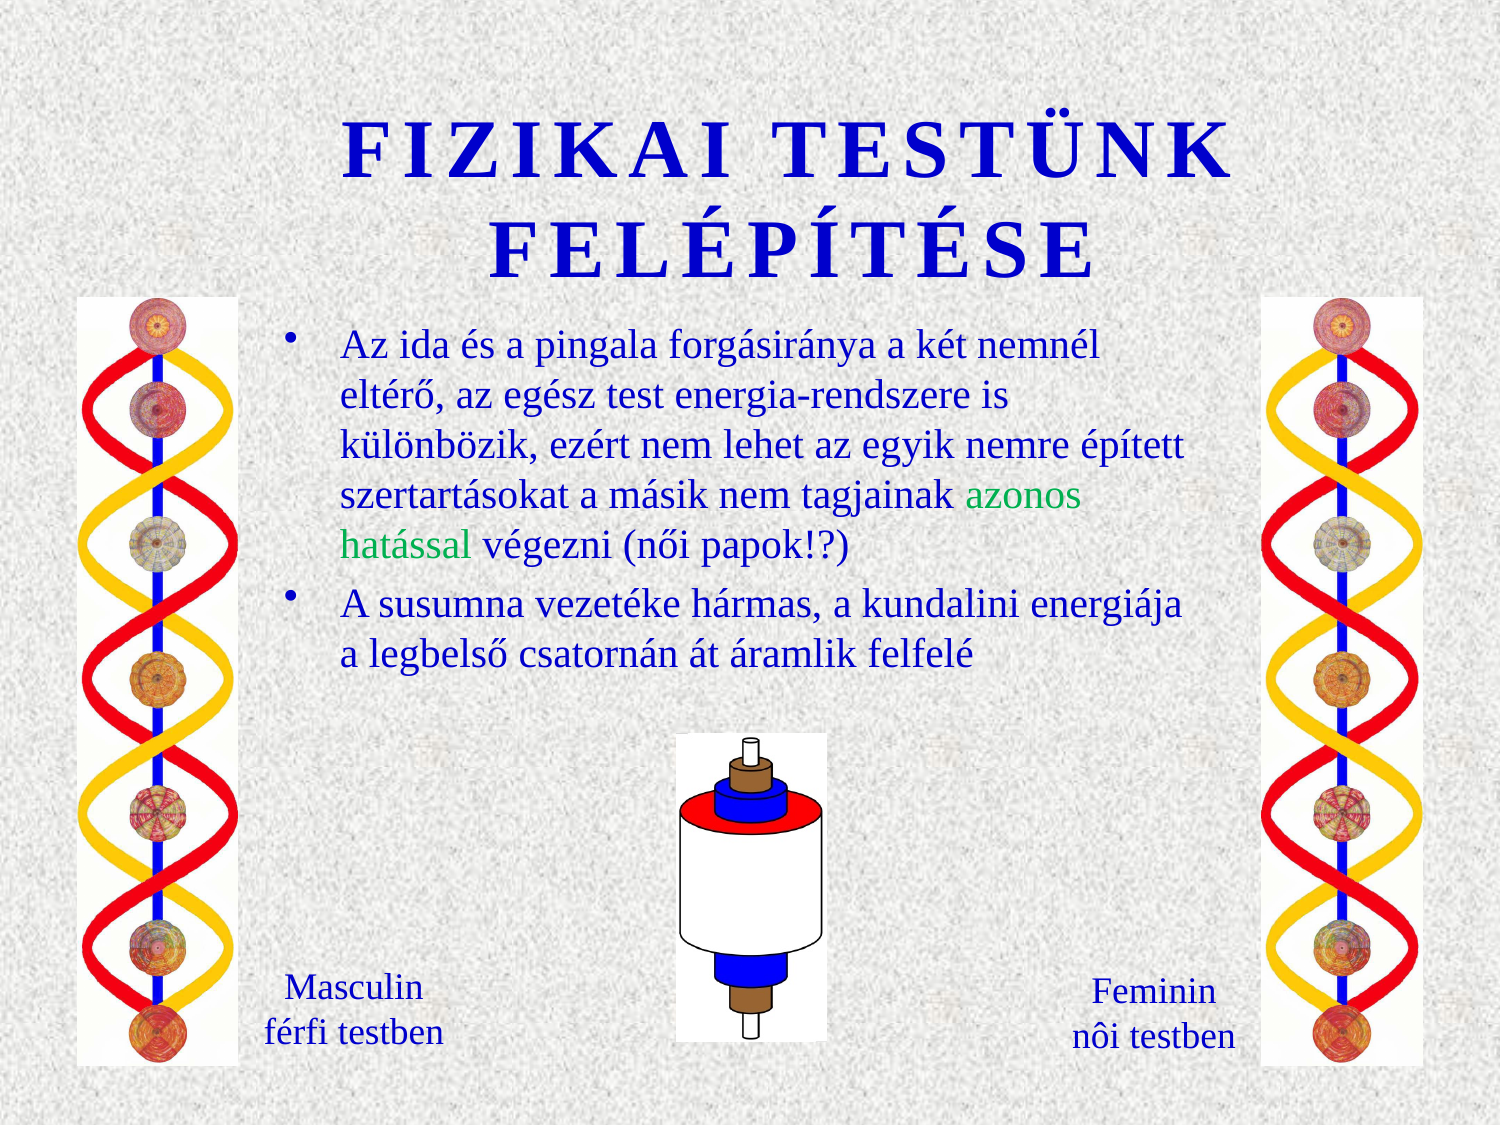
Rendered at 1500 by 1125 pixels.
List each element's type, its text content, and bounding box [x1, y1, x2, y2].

title FIZIKAI TESTÜNK FELÉPÍTÉSE [104, 99, 1480, 288]
list Az ida és a pingala forgásiránya a két nemnél eltérő, az egész test energia-rendszere is különbözik, ezért nem lehet az egyik nemre épített szertartásokat a másik nem tagjainak azonos hatással végezni (női papok!?) A susumna vezetéke hármas, a kundalini energiája a legbelső csatornán át áramlik felfelé [268, 309, 1227, 699]
picture [0, 0, 1500, 1125]
text_box Masculin férfi testben [248, 954, 460, 1059]
text_box Feminin nôi testben [1057, 958, 1251, 1064]
